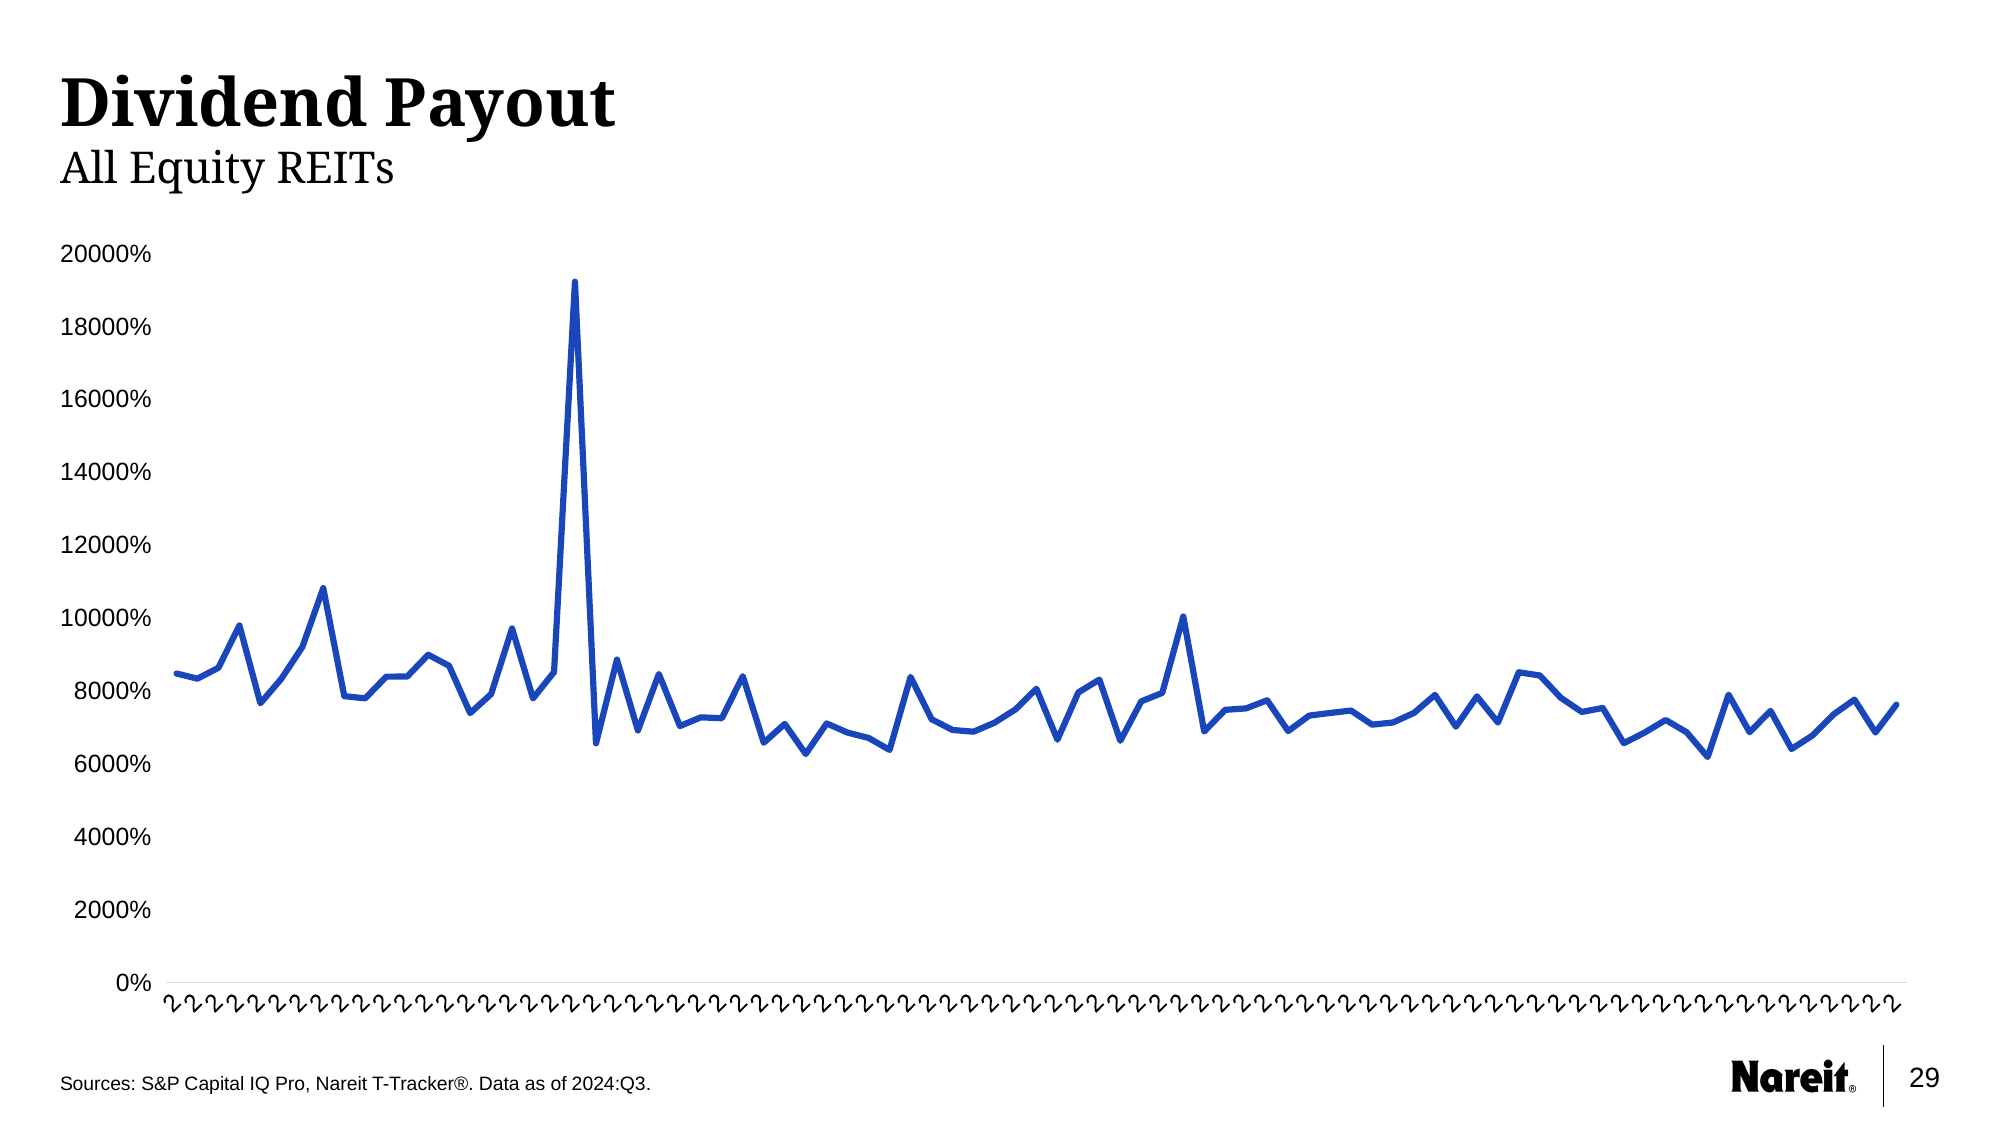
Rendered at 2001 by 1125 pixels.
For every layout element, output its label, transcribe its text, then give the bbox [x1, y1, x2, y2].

title Dividend Payout All Equity REITs [60, 60, 1940, 196]
chart [59, 239, 1941, 1030]
list Sources: S&P Capital IQ Pro, Nareit T-Tracker®. Data as of 2024:Q3. [60, 1045, 1461, 1095]
